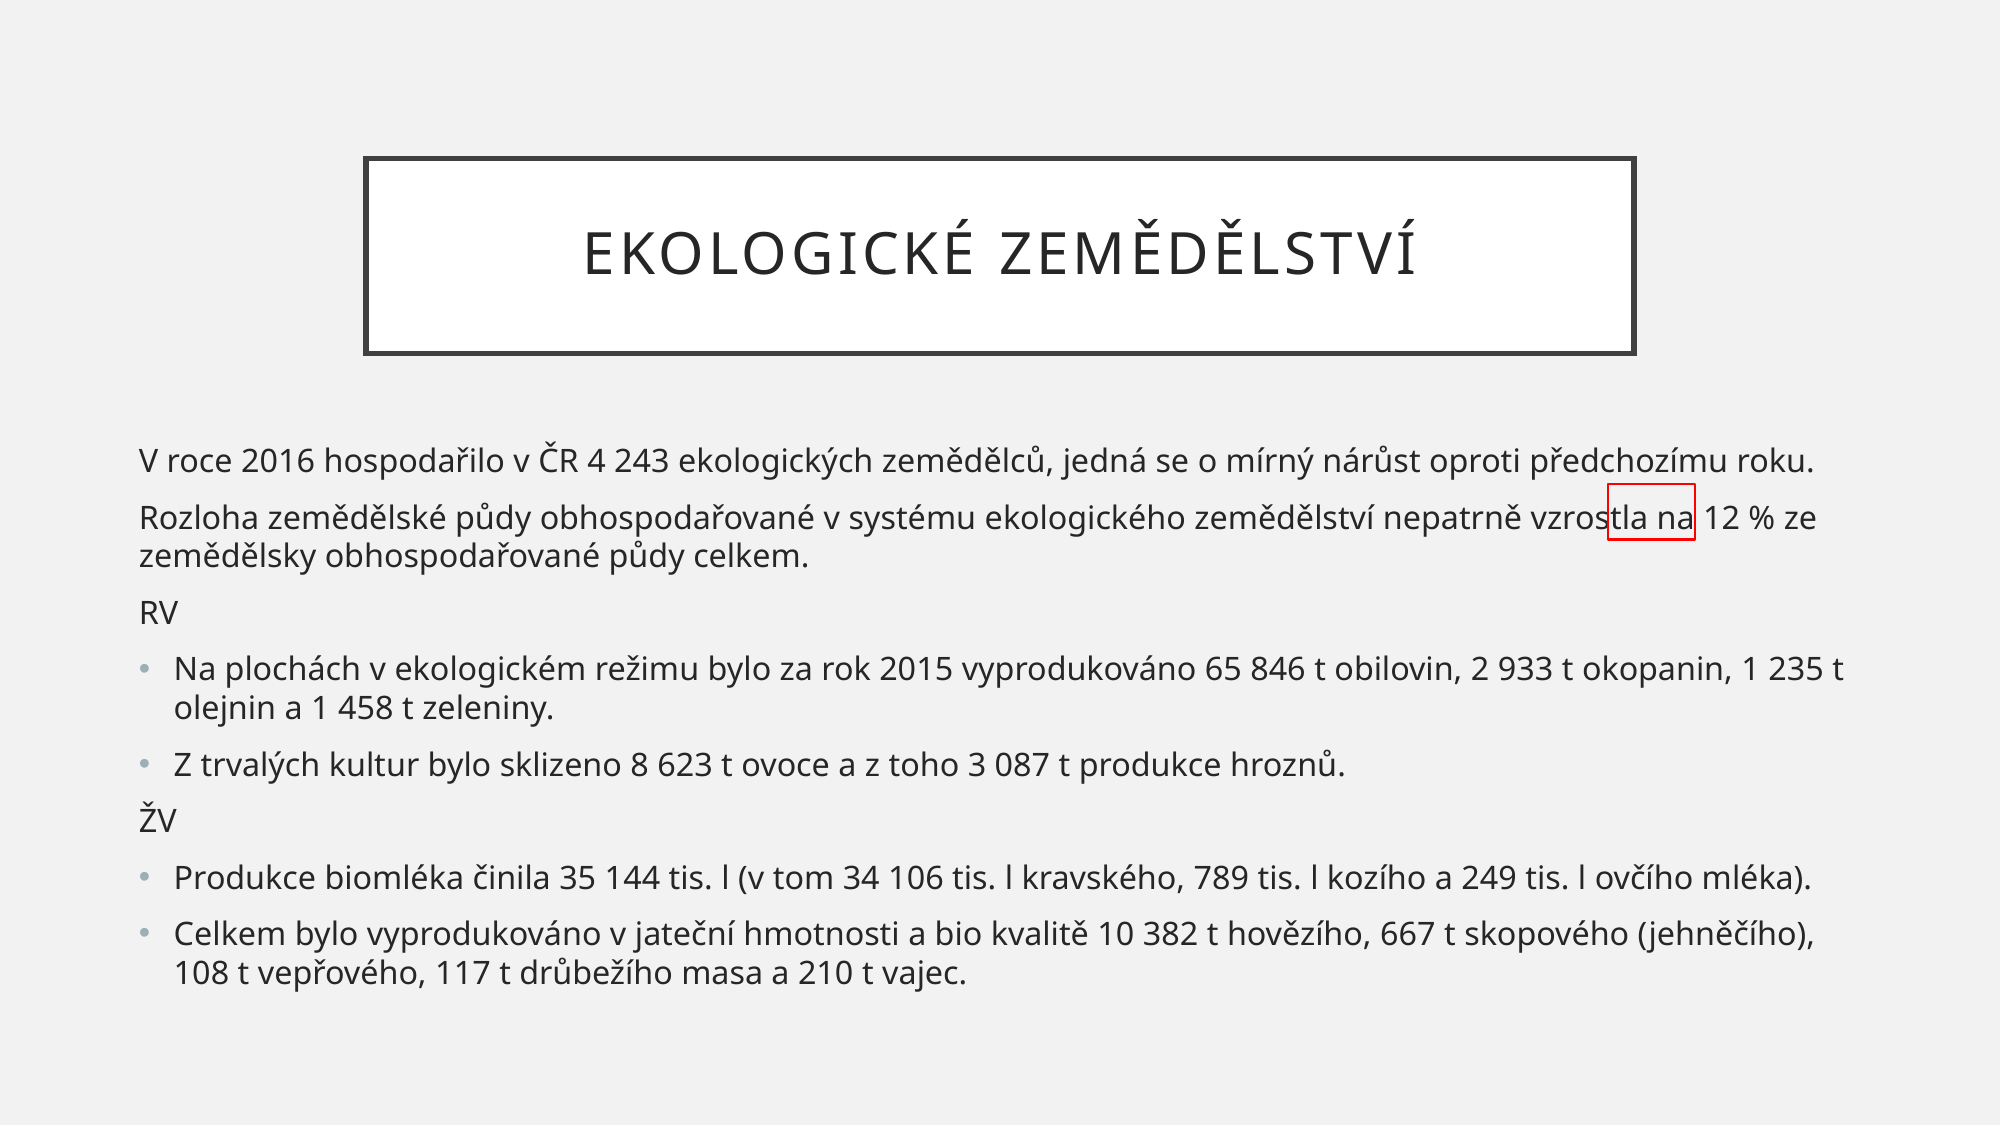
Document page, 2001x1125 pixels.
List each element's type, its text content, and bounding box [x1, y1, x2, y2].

text_box [1607, 483, 1696, 541]
list V roce 2016 hospodařilo v ČR 4 243 ekologických zemědělců, jedná se o mírný nárůst oproti předchozímu roku. Rozloha zemědělské půdy obhospodařované v systému ekologického zemědělství nepatrně vzrostla na 12 % ze zemědělsky obhospodařované půdy celkem. RV Na plochách v ekologickém režimu bylo za rok 2015 vyprodukováno 65 846 t obilovin, 2 933 t okopanin, 1 235 t olejnin a 1 458 t zeleniny. Z trvalých kultur bylo sklizeno 8 623 t ovoce a z toho 3 087 t produkce hroznů. ŽV Produkce biomléka činila 35 144 tis. l (v tom 34 106 tis. l kravského, 789 tis. l kozího a 249 tis. l ovčího mléka). Celkem bylo vyprodukováno v jateční hmotnosti a bio kvalitě 10 382 t hovězího, 667 t skopového (jehněčího), 108 t vepřového, 117 t drůbežího masa a 210 t vajec. [123, 432, 1863, 1050]
title Ekologické zemědělství [363, 156, 1637, 356]
